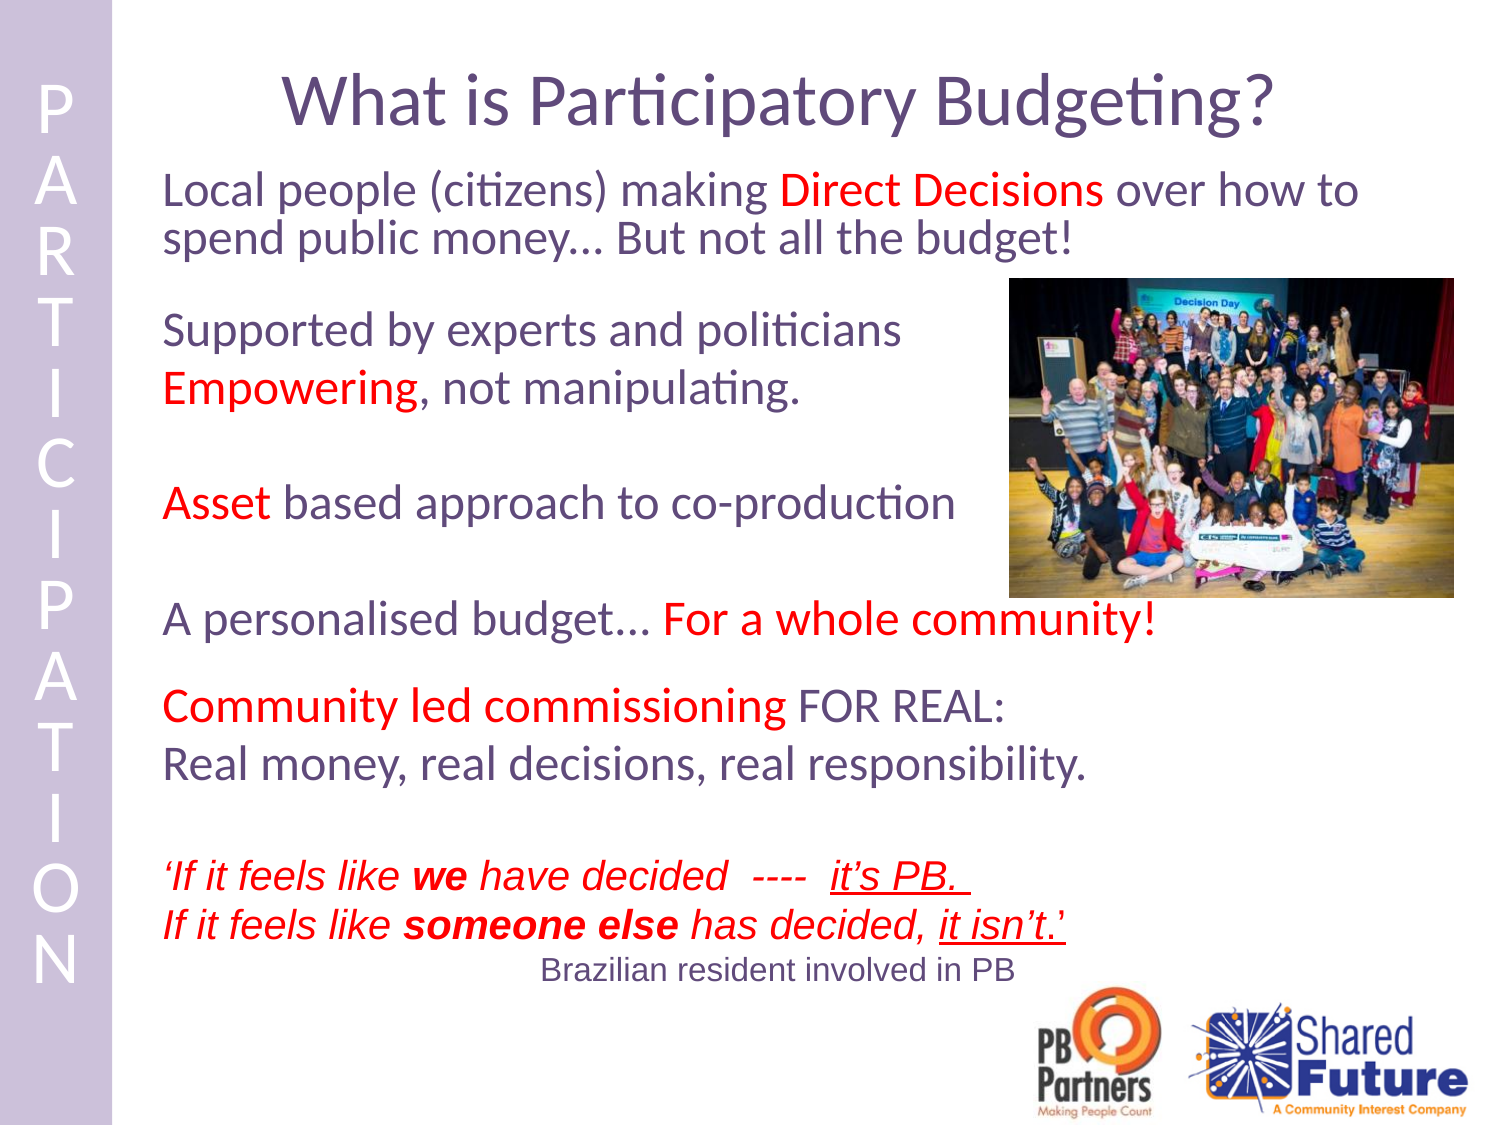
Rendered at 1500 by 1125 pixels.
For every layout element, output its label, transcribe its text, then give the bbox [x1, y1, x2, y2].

text_box What is Participatory Budgeting? [147, 42, 1412, 148]
text_box Local people (citizens) making Direct Decisions over how to spend public money... But not all the budget! Supported by experts and politicians Empowering, not manipulating. Asset based approach to co-production A personalised budget... For a whole community! Community led commissioning FOR REAL: Real money, real decisions, real responsibility. ‘If it feels like we have decided ---- it’s PB. If it feels like someone else has decided, it isn’t.’ Brazilian resident involved in PB [147, 160, 1459, 1125]
text_box P A R T I C I P A T I O N [0, 0, 113, 1125]
picture [1033, 981, 1164, 1125]
picture [1009, 278, 1454, 599]
picture [1174, 999, 1500, 1125]
